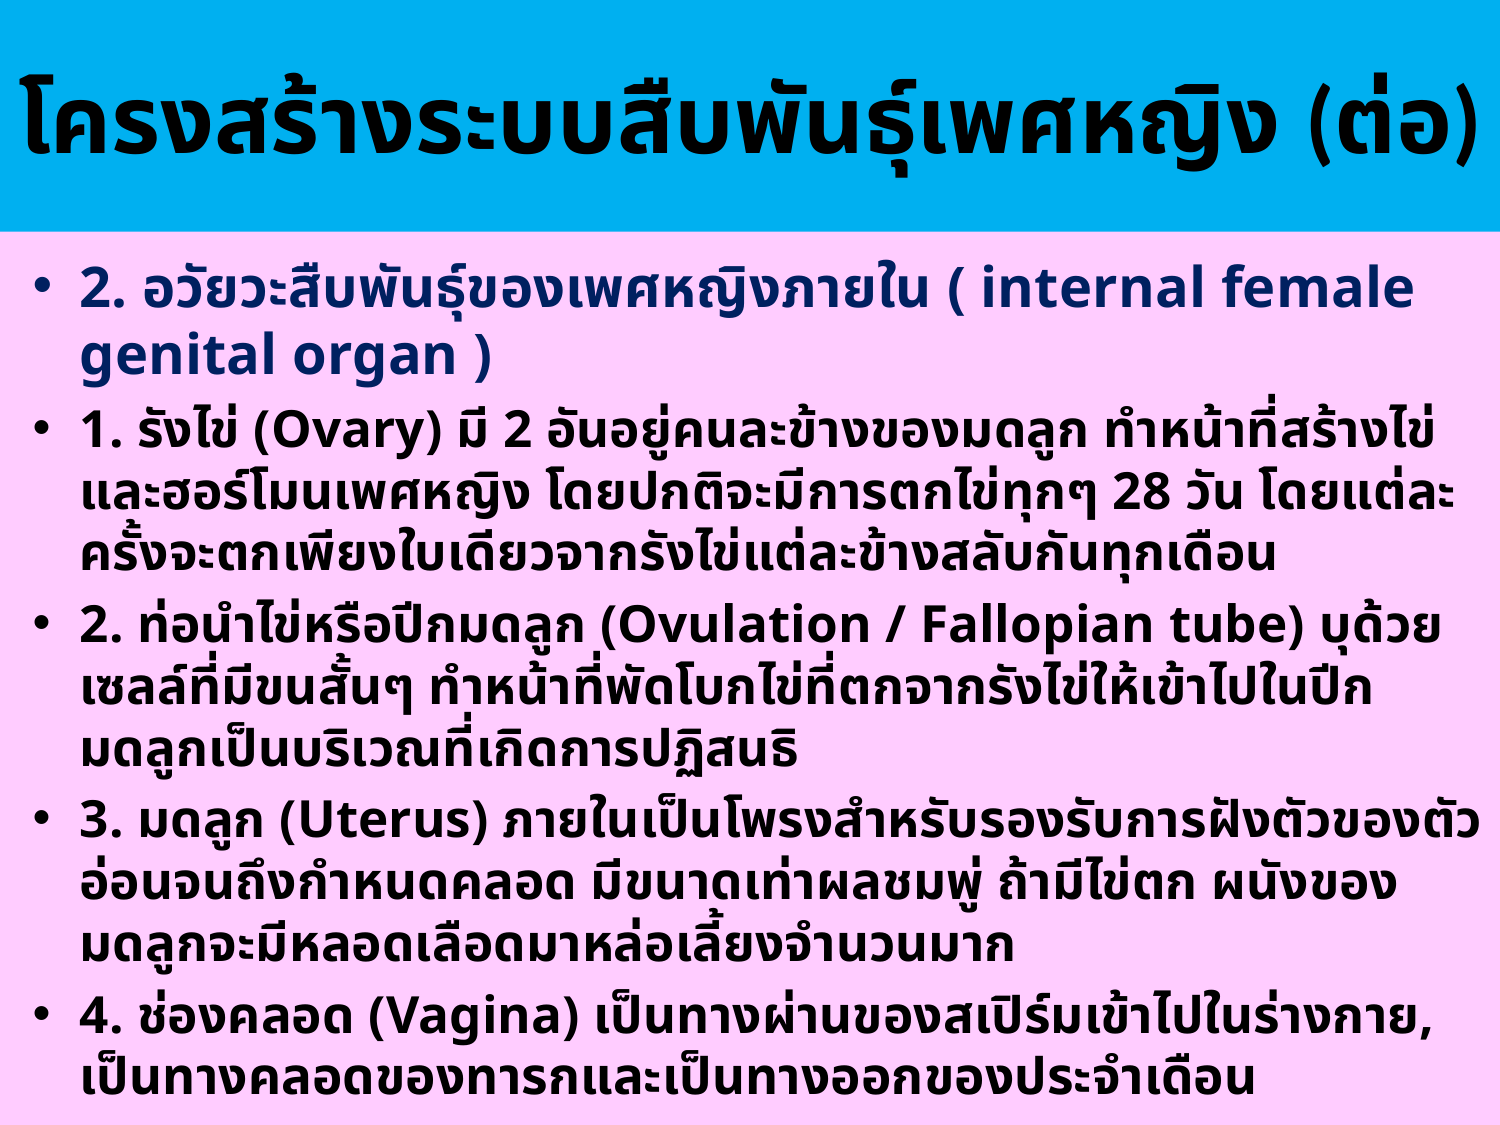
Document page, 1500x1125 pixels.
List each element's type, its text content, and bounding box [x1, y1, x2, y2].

list 2. อวัยวะสืบพันธุ์ของเพศหญิงภายใน ( internal female genital organ ) 1. รังไข่ (Ovary) มี 2 อันอยู่คนละข้างของมดลูก ทำหน้าที่สร้างไข่และฮอร์โมนเพศหญิง โดยปกติจะมีการตกไข่ทุกๆ 28 วัน โดยแต่ละครั้งจะตกเพียงใบเดียวจากรังไข่แต่ละข้างสลับกันทุกเดือน 2. ท่อนำไข่หรือปีกมดลูก (Ovulation / Fallopian tube) บุด้วยเซลล์ที่มีขนสั้นๆ ทำหน้าที่พัดโบกไข่ที่ตกจากรังไข่ให้เข้าไปในปีกมดลูกเป็นบริเวณที่เกิดการปฏิสนธิ 3. มดลูก (Uterus) ภายในเป็นโพรงสำหรับรองรับการฝังตัวของตัวอ่อนจนถึงกำหนดคลอด มีขนาดเท่าผลชมพู่ ถ้ามีไข่ตก ผนังของมดลูกจะมีหลอดเลือดมาหล่อเลี้ยงจำนวนมาก 4. ช่องคลอด (Vagina) เป็นทางผ่านของสเปิร์มเข้าไปในร่างกาย, เป็นทางคลอดของทารกและเป็นทางออกของประจำเดือน [17, 243, 1500, 1125]
title โครงสร้างระบบสืบพันธุ์เพศหญิง (ต่อ) [0, 0, 1500, 232]
